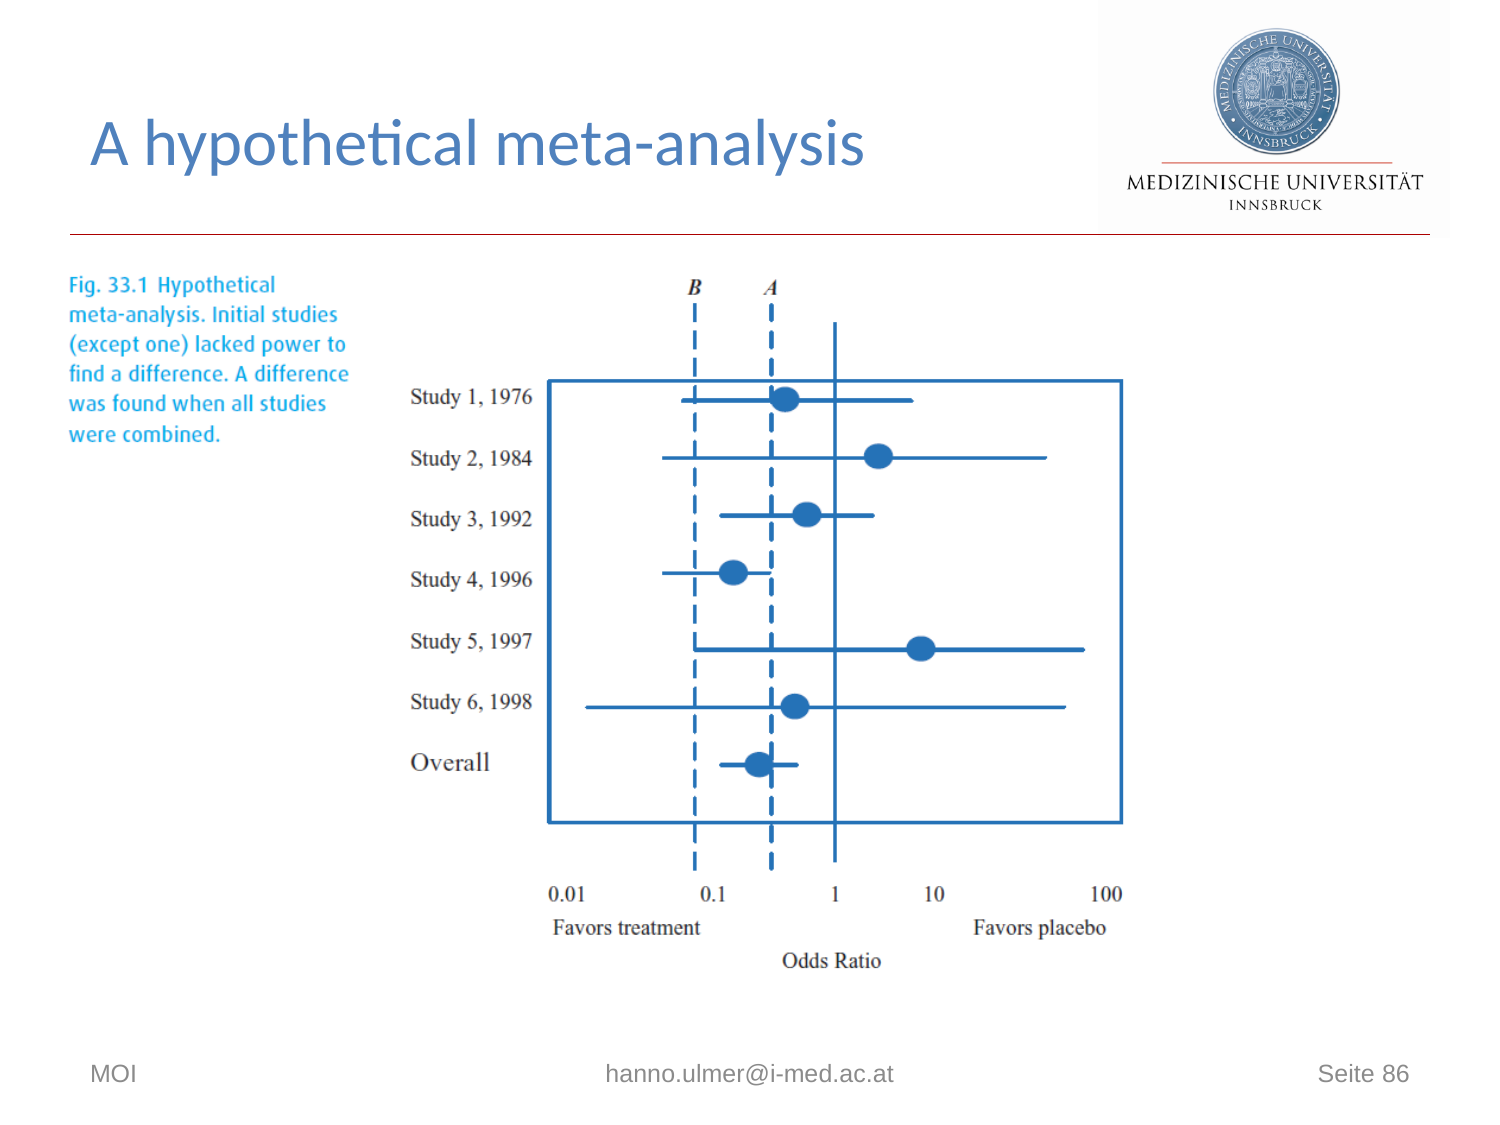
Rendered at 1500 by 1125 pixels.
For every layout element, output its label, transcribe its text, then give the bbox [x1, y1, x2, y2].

picture [1098, 0, 1450, 238]
footer hanno.ulmer@i-med.ac.at [512, 1042, 988, 1103]
picture [29, 245, 1342, 1017]
slide_number MOI [75, 1042, 425, 1103]
slide_number Seite 86 [1074, 1042, 1425, 1103]
title A hypothetical meta-analysis [75, 45, 1090, 233]
